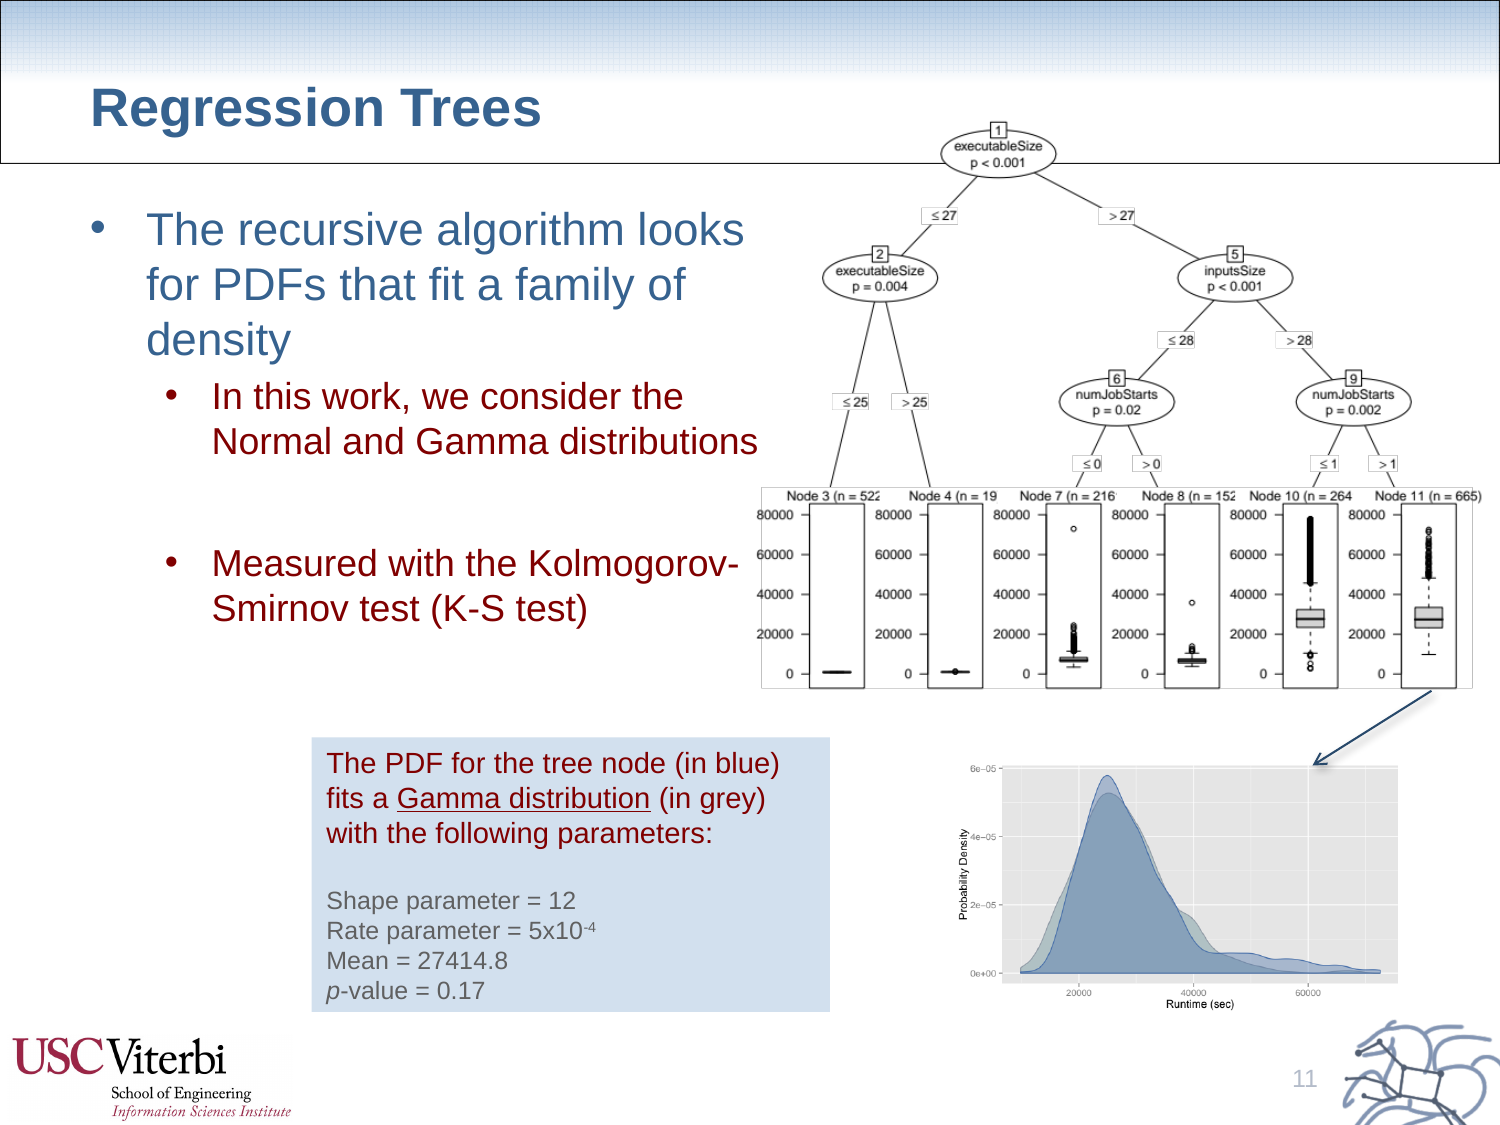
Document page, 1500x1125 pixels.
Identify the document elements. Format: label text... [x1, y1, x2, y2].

picture [948, 752, 1410, 1016]
picture [7, 1034, 293, 1122]
text_box The PDF for the tree node (in blue) fits a Gamma distribution (in grey) with the following parameters: Shape parameter = 12 Rate parameter = 5x10-4 Mean = 27414.8 p-value = 0.17 [311, 737, 830, 1012]
picture [746, 92, 1486, 726]
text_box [1312, 690, 1432, 766]
title Regression Trees [75, 45, 1425, 165]
slide_number 11 [1258, 1047, 1333, 1108]
list The recursive algorithm looks for PDFs that fit a family of density In this work, we consider the Normal and Gamma distributions Measured with the Kolmogorov-Smirnov test (K-S test) [75, 192, 780, 997]
